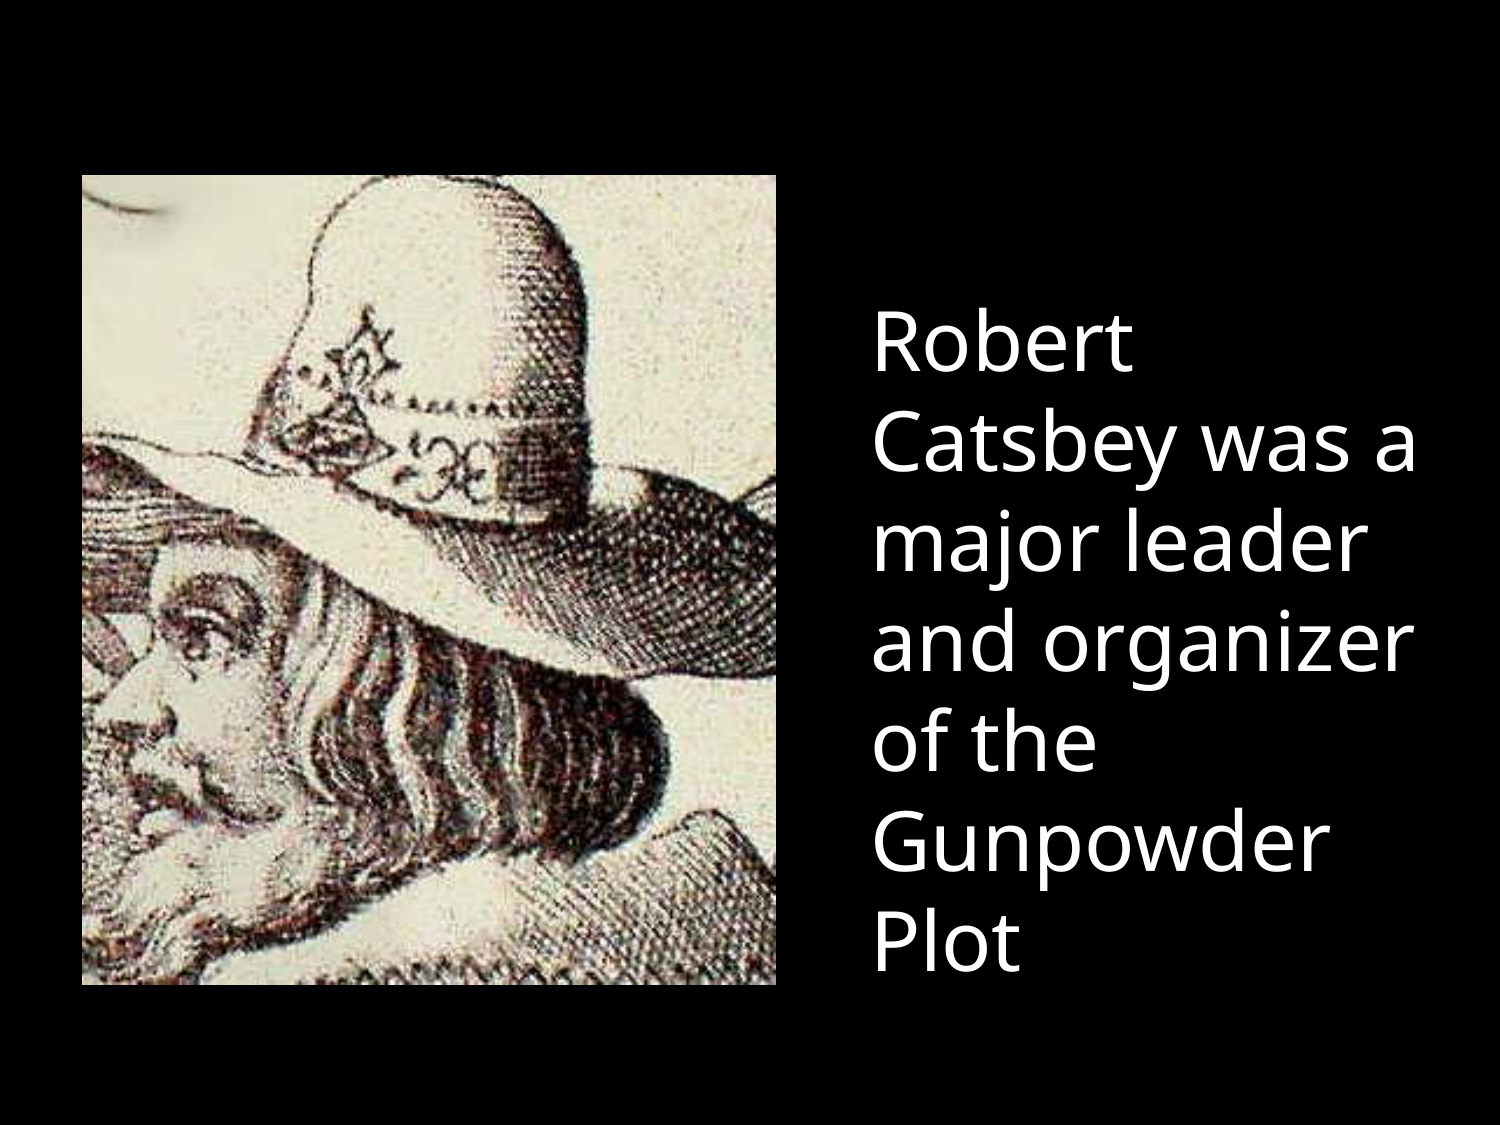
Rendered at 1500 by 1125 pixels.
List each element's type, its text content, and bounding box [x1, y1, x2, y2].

picture [81, 175, 776, 985]
text_box Robert Catsbey was a major leader and organizer of the Gunpowder Plot [855, 281, 1442, 996]
